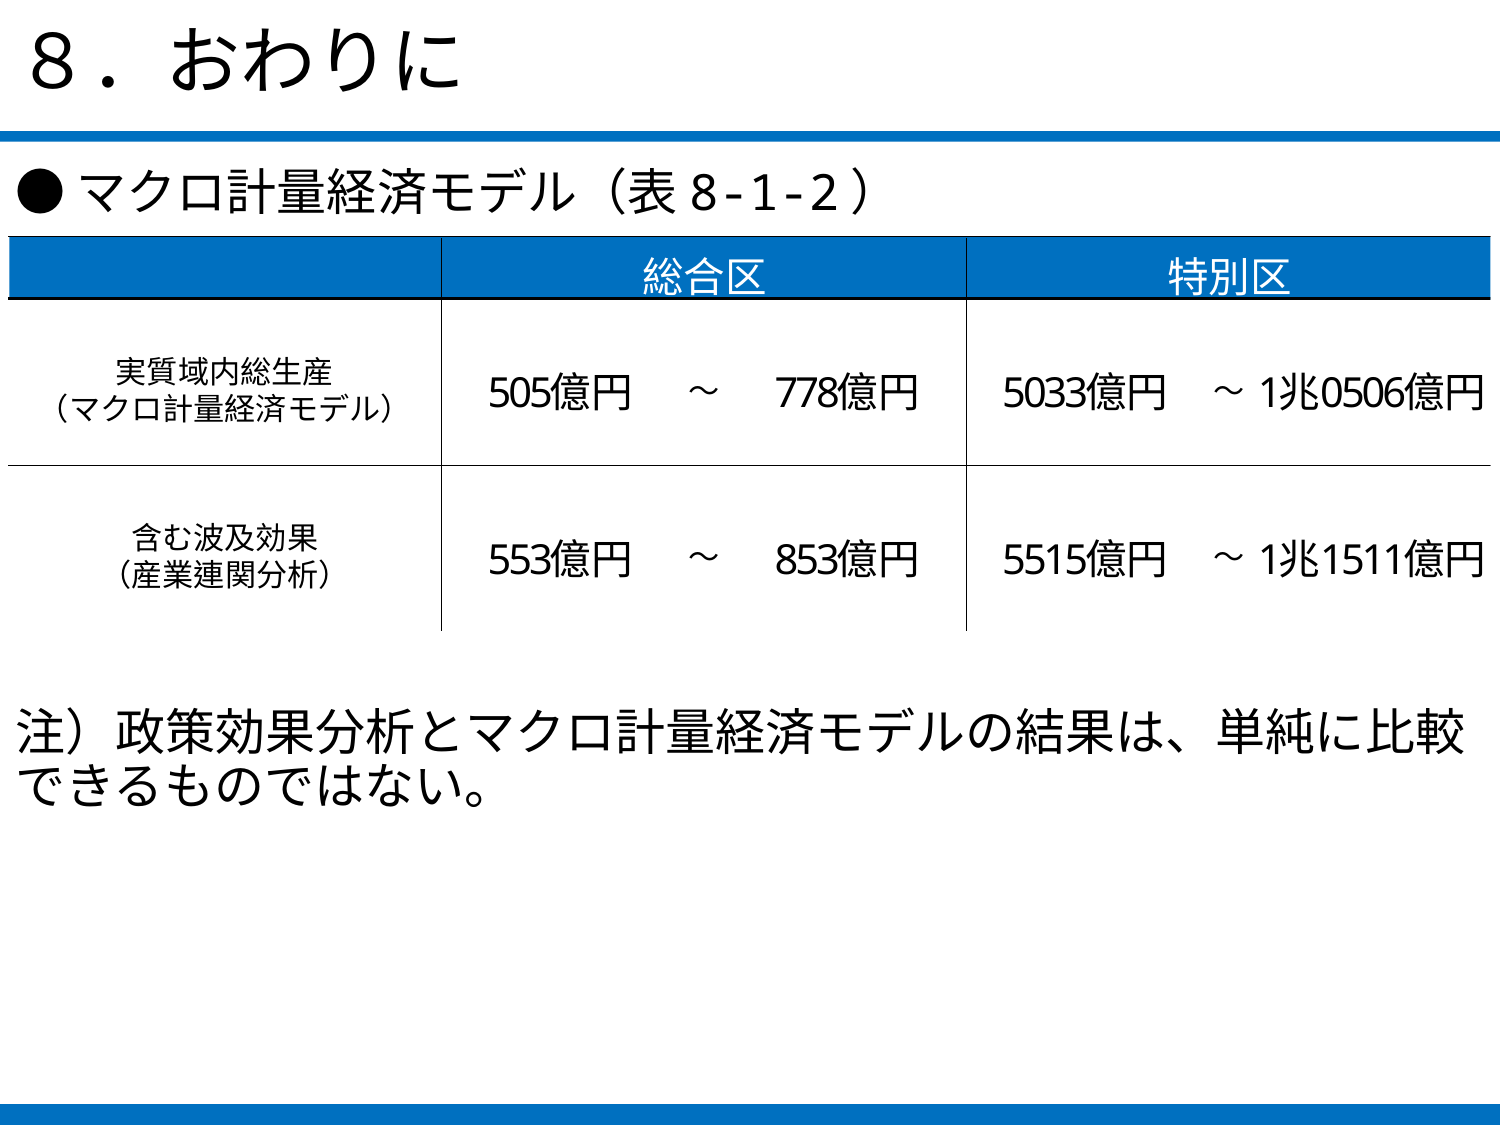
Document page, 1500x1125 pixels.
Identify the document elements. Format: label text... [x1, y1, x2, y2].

text_box ●マクロ計量経済モデル（表8-1-2） 注）政策効果分析とマクロ計量経済モデルの結果は、単純に比較できるものではない。 [0, 160, 1500, 1104]
text_box ８．おわりに [0, 0, 1500, 131]
picture [7, 236, 1492, 633]
text_box [0, 131, 1500, 142]
text_box [0, 1104, 1500, 1125]
